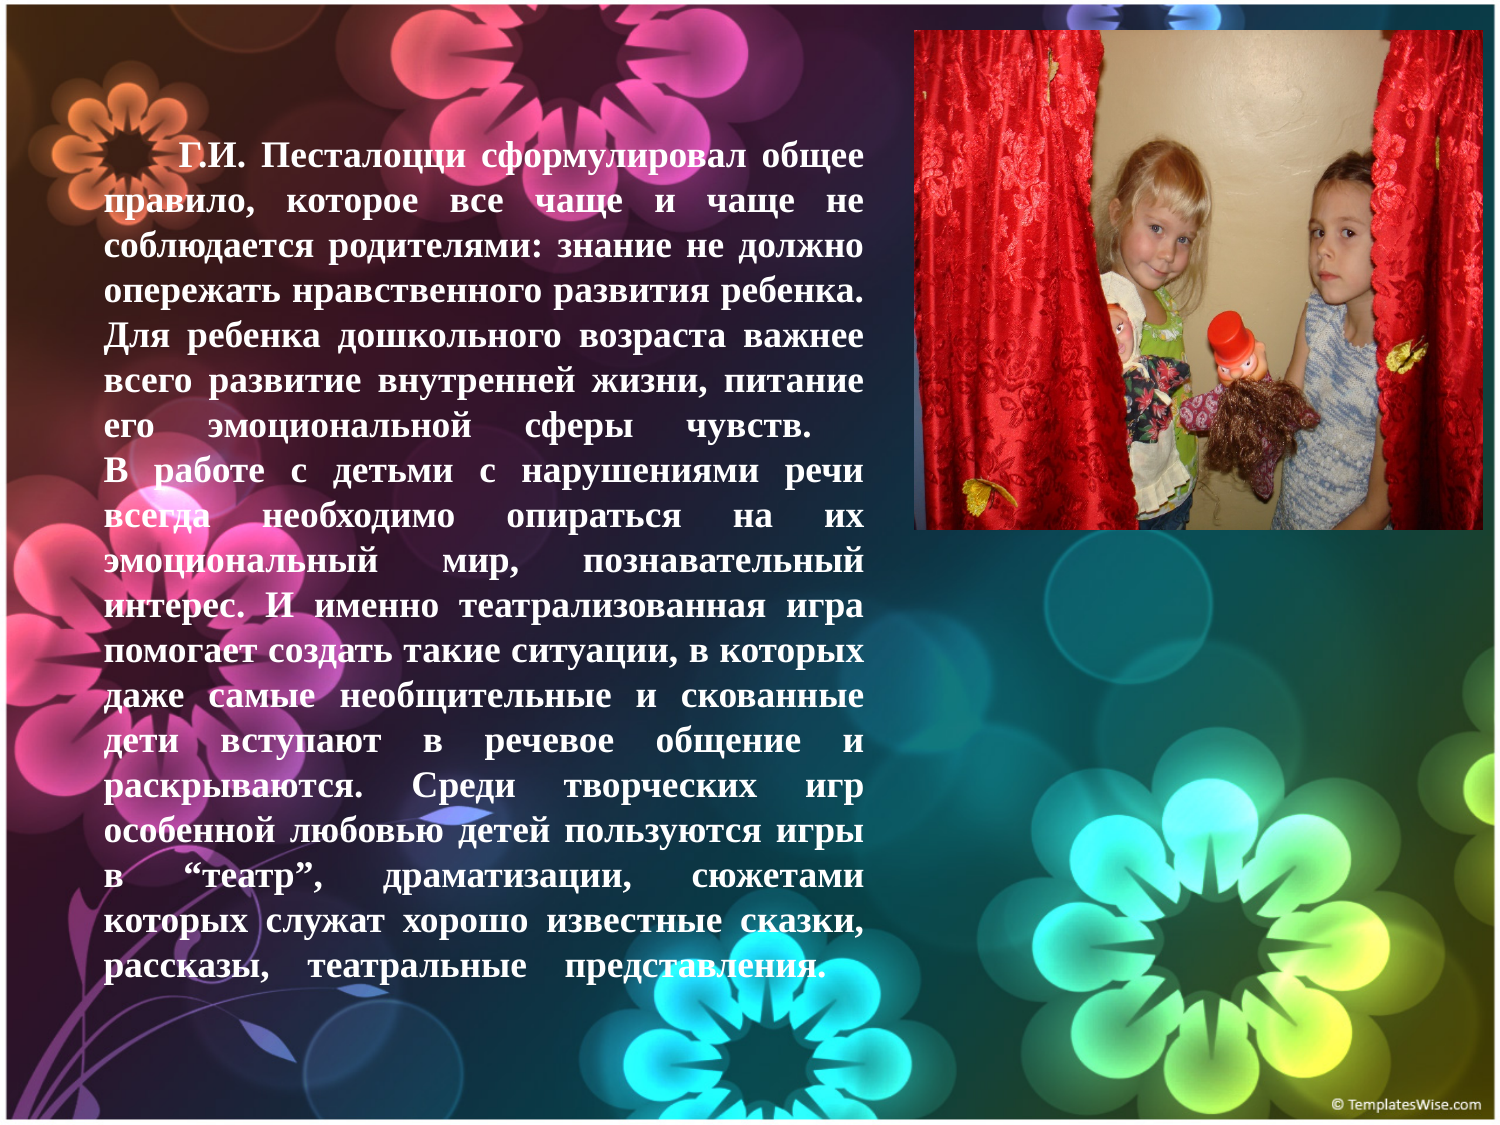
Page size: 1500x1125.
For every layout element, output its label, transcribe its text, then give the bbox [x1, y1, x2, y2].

picture [0, 0, 1500, 1125]
title Г.И. Песталоцци сформулировал общее правило, которое все чаще и чаще не соблюдается родителями: знание не должно опережать нравственного развития ребенка. Для ребенка дошкольного возраста важнее всего развитие внутренней жизни, питание его эмоциональной сферы чувств. В работе с детьми с нарушениями речи всегда необходимо опираться на их эмоциональный мир, познавательный интерес. И именно театрализованная игра помогает создать такие ситуации, в которых даже самые необщительные и скованные дети вступают в речевое общение и раскрываются. Среди творческих игр особенной любовью детей пользуются игры в “театр”, драматизации, сюжетами которых служат хорошо известные сказки, рассказы, театральные представления. [88, 90, 880, 1071]
